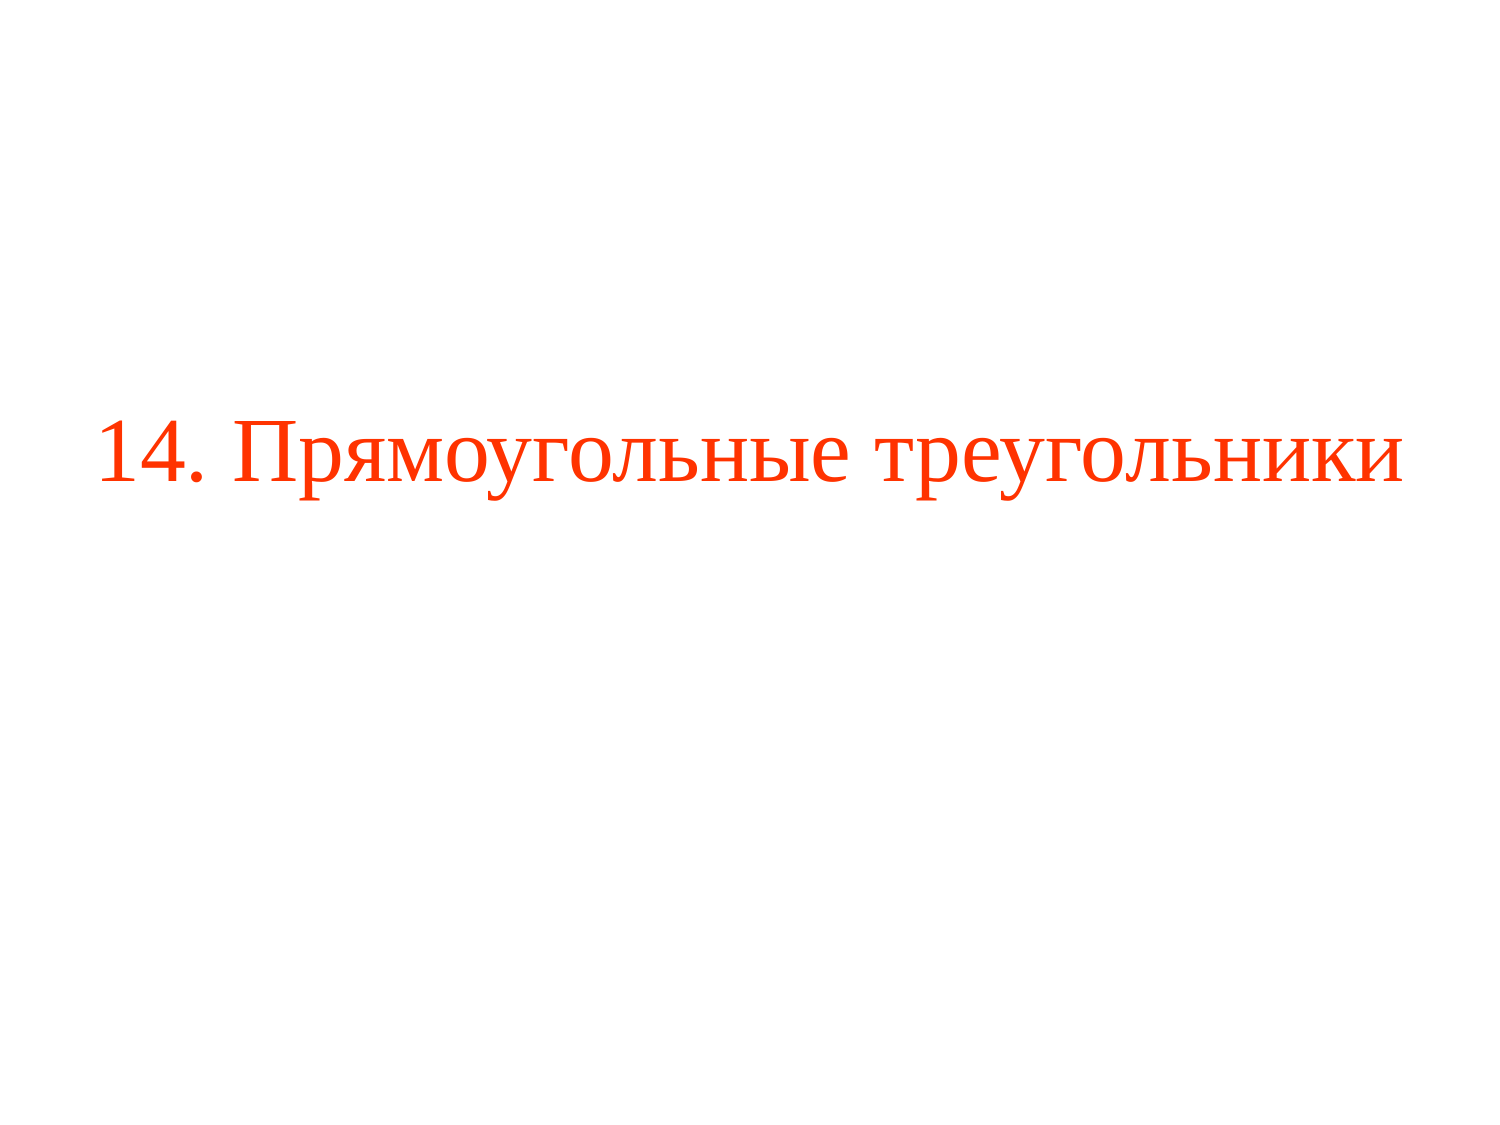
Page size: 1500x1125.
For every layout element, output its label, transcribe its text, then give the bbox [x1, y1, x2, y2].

title 14. Прямоугольные треугольники [41, 349, 1459, 539]
